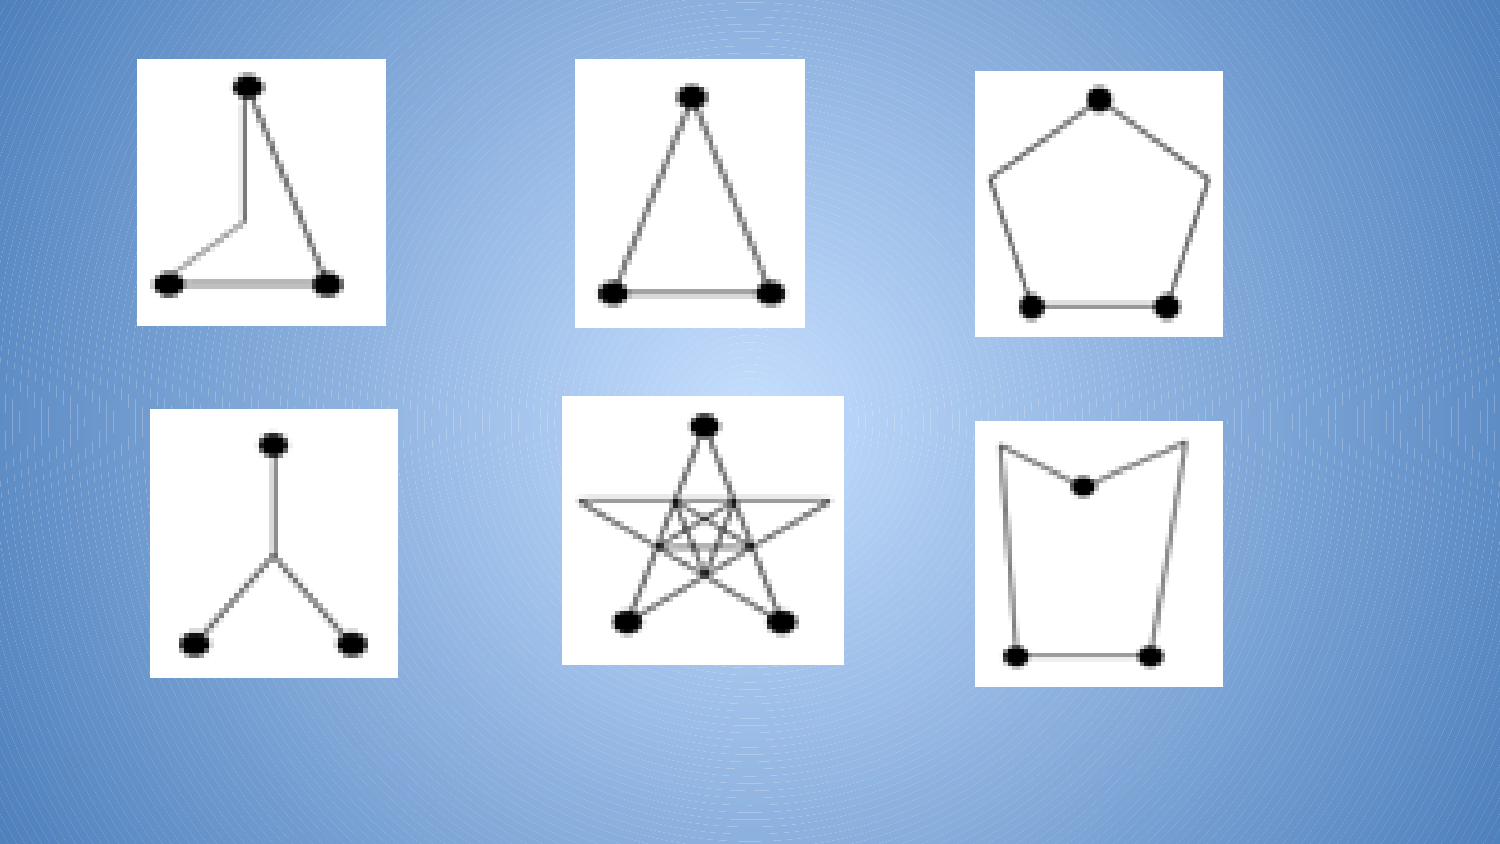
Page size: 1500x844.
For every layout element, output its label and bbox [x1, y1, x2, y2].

picture [562, 396, 844, 665]
picture [974, 421, 1224, 687]
picture [137, 59, 386, 326]
picture [149, 409, 399, 678]
picture [974, 71, 1224, 337]
picture [574, 59, 805, 328]
